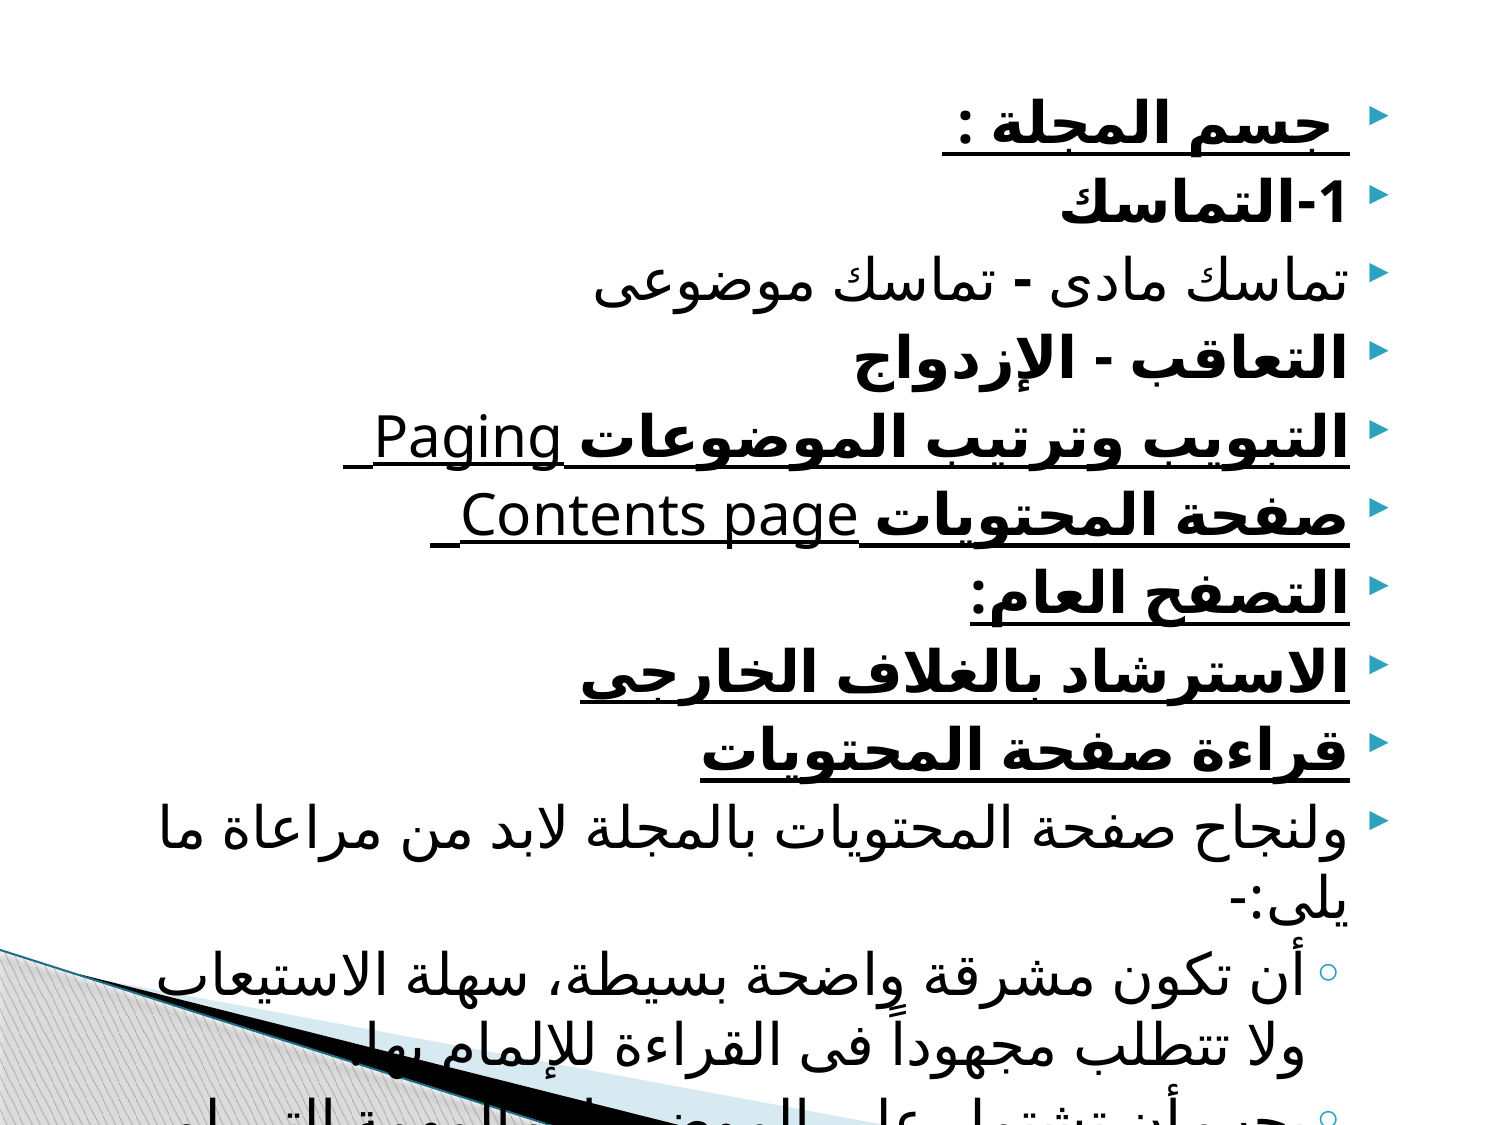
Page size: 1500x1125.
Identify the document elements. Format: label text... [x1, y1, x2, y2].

list جسم المجلة : 1-التماسك تماسك مادى - تماسك موضوعى التعاقب - الإزدواج التبويب وترتيب الموضوعات Paging صفحة المحتويات Contents page التصفح العام: الاسترشاد بالغلاف الخارجى قراءة صفحة المحتويات ولنجاح صفحة المحتويات بالمجلة لابد من مراعاة ما يلى:- أن تكون مشرقة واضحة بسيطة، سهلة الاستيعاب ولا تتطلب مجهوداً فى القراءة للإلمام بها. يجب أن تشتمل على الموضوعات المهمة التى لم تظهر على الغلاف. [75, 78, 1425, 1005]
